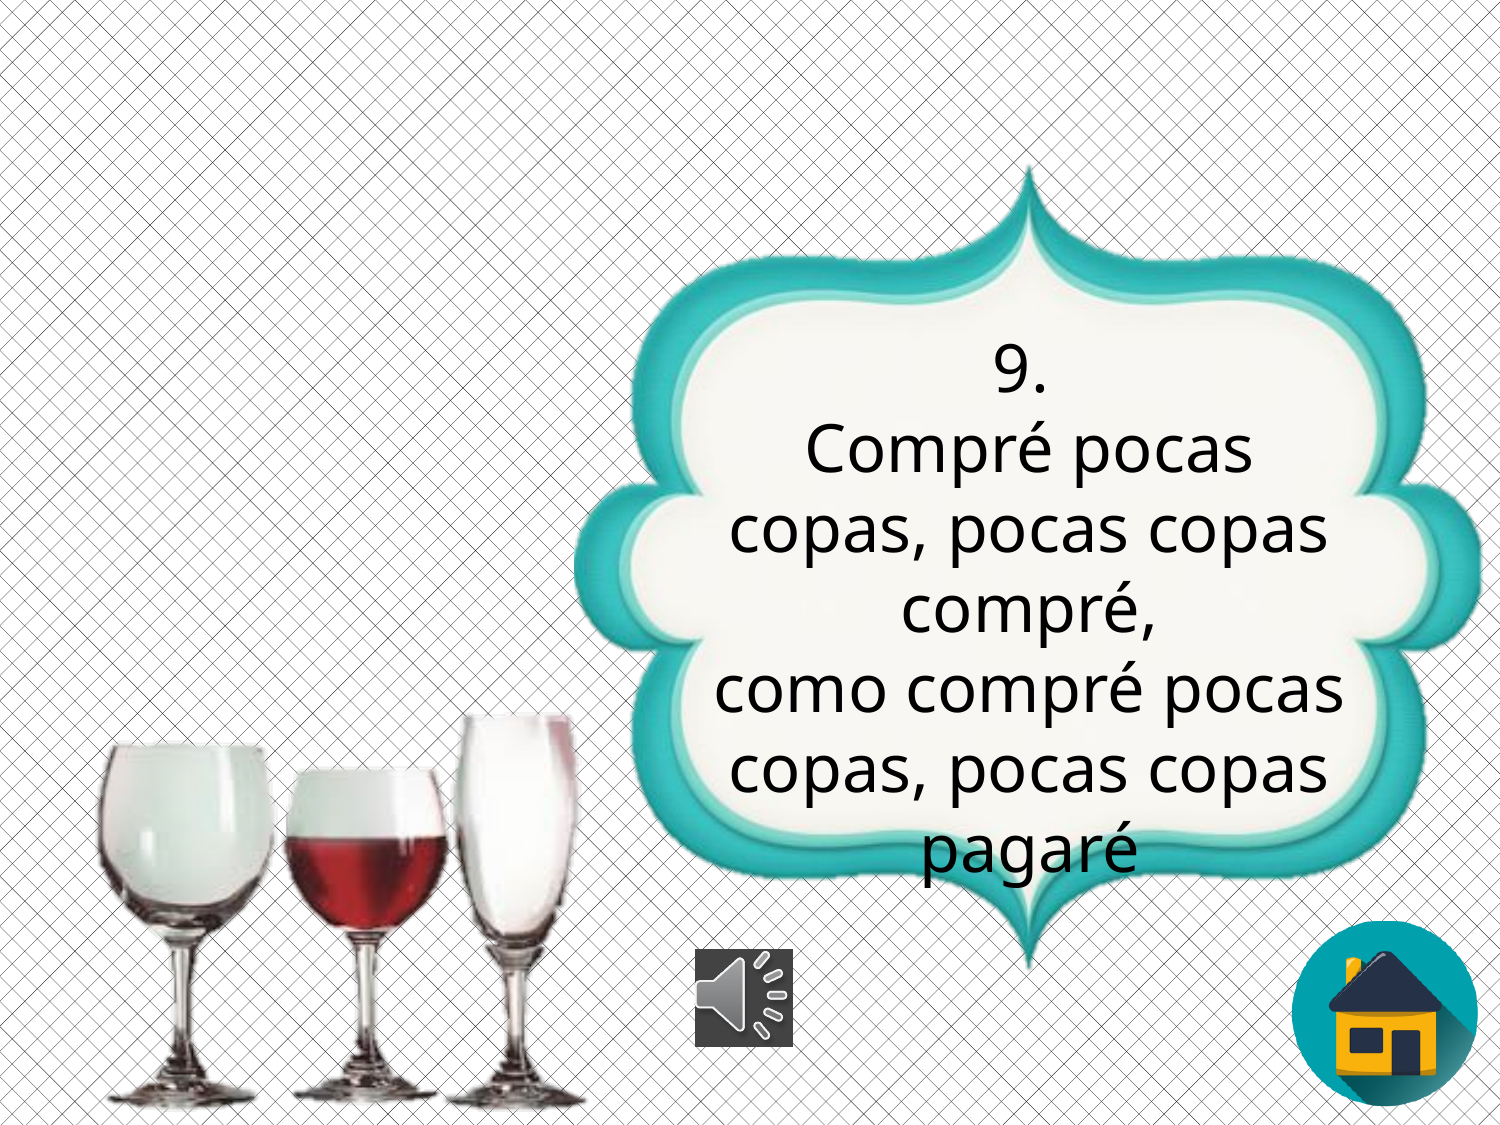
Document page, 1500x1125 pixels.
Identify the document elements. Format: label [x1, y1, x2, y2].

picture [88, 148, 1485, 1125]
